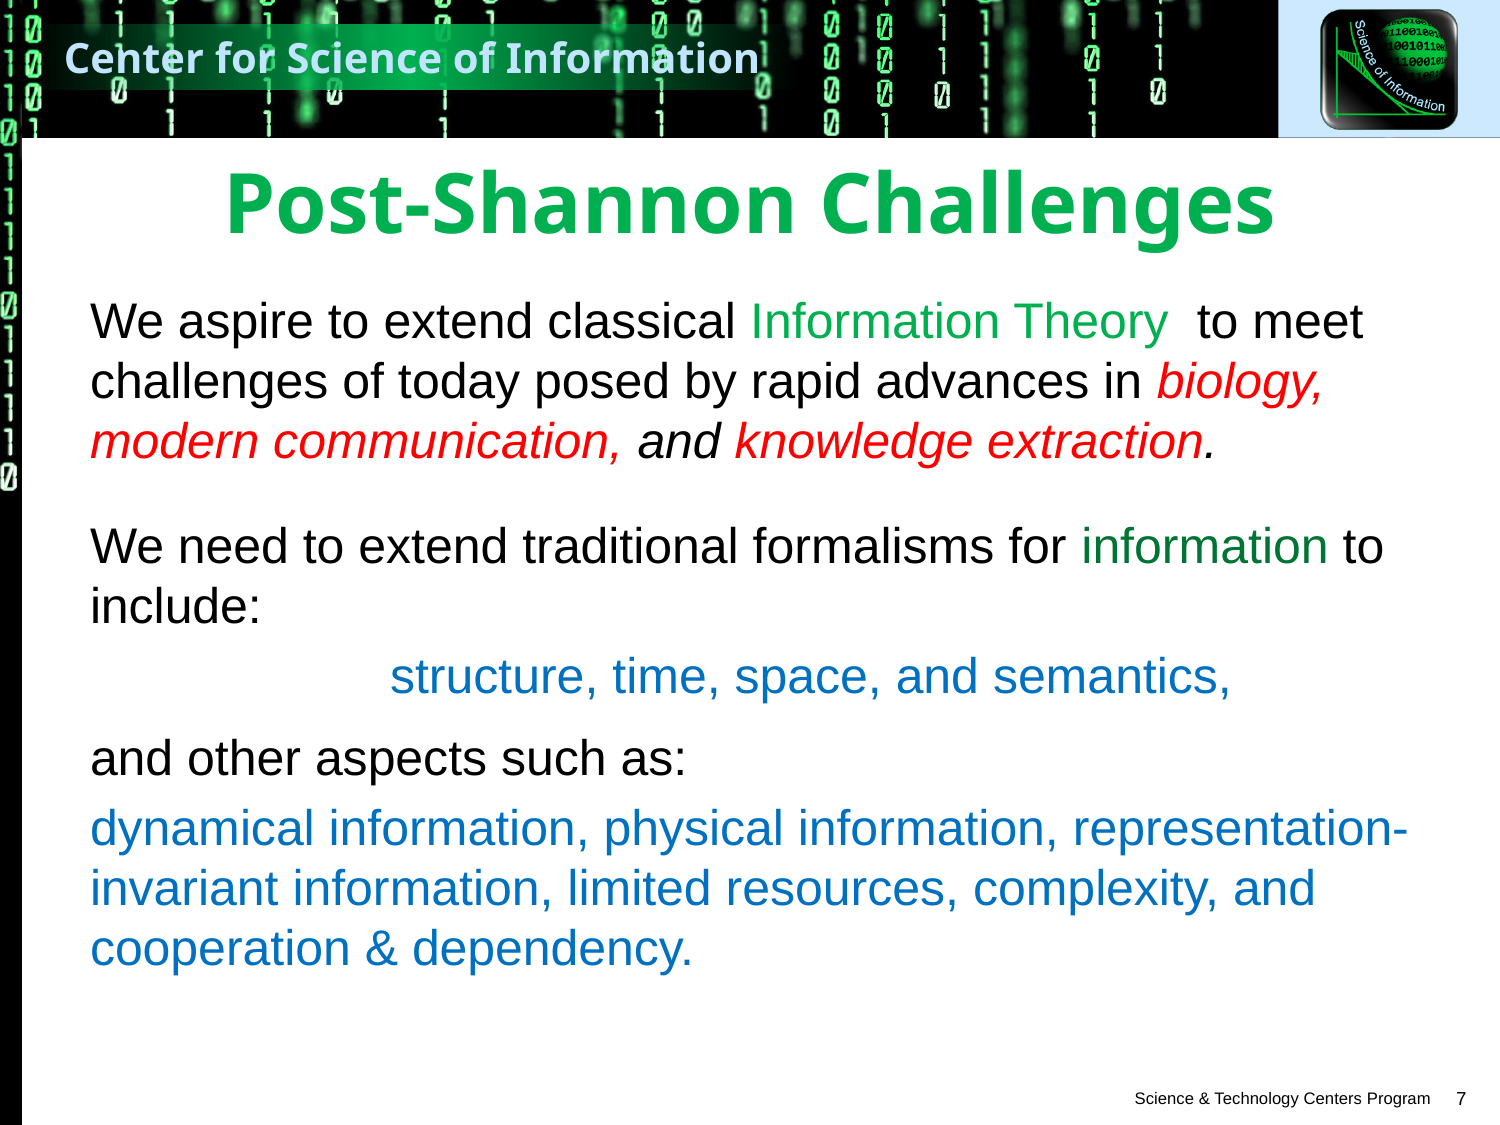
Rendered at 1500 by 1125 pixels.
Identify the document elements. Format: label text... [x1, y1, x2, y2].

title Post-Shannon Challenges [75, 137, 1425, 263]
picture [1320, 9, 1458, 130]
slide_number 7 [1381, 1068, 1482, 1125]
picture [0, 0, 1218, 824]
list We aspire to extend classical Information Theory to meet challenges of today posed by rapid advances in biology, modern communication, and knowledge extraction. We need to extend traditional formalisms for information to include: structure, time, space, and semantics, and other aspects such as: dynamical information, physical information, representation-invariant information, limited resources, complexity, and cooperation & dependency. [75, 280, 1462, 1084]
